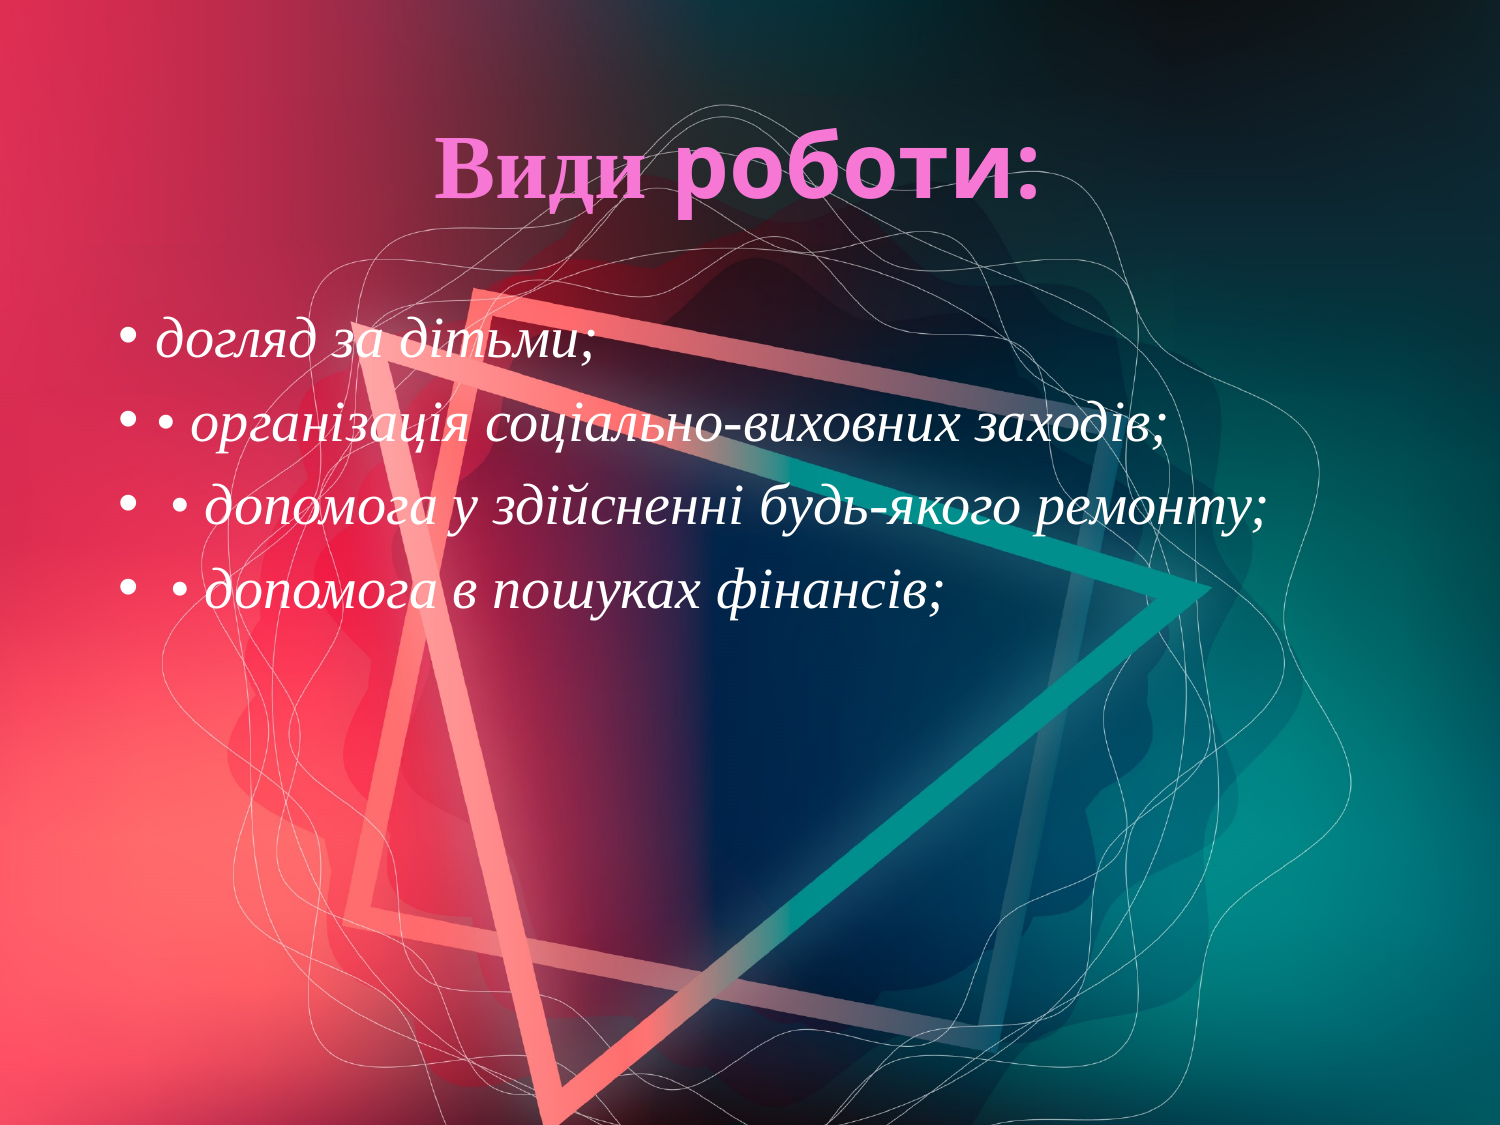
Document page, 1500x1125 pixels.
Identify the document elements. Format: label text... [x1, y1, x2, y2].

picture [0, 0, 1500, 1125]
title Види роботи: [102, 59, 1398, 278]
picture [894, 1043, 913, 1051]
picture [1032, 1015, 1045, 1025]
list догляд за дітьми; • організація соціально-виховних заходів; • допомога у здійсненні будь-якого ремонту; • допомога в пошуках фінансів; [102, 299, 1398, 1014]
